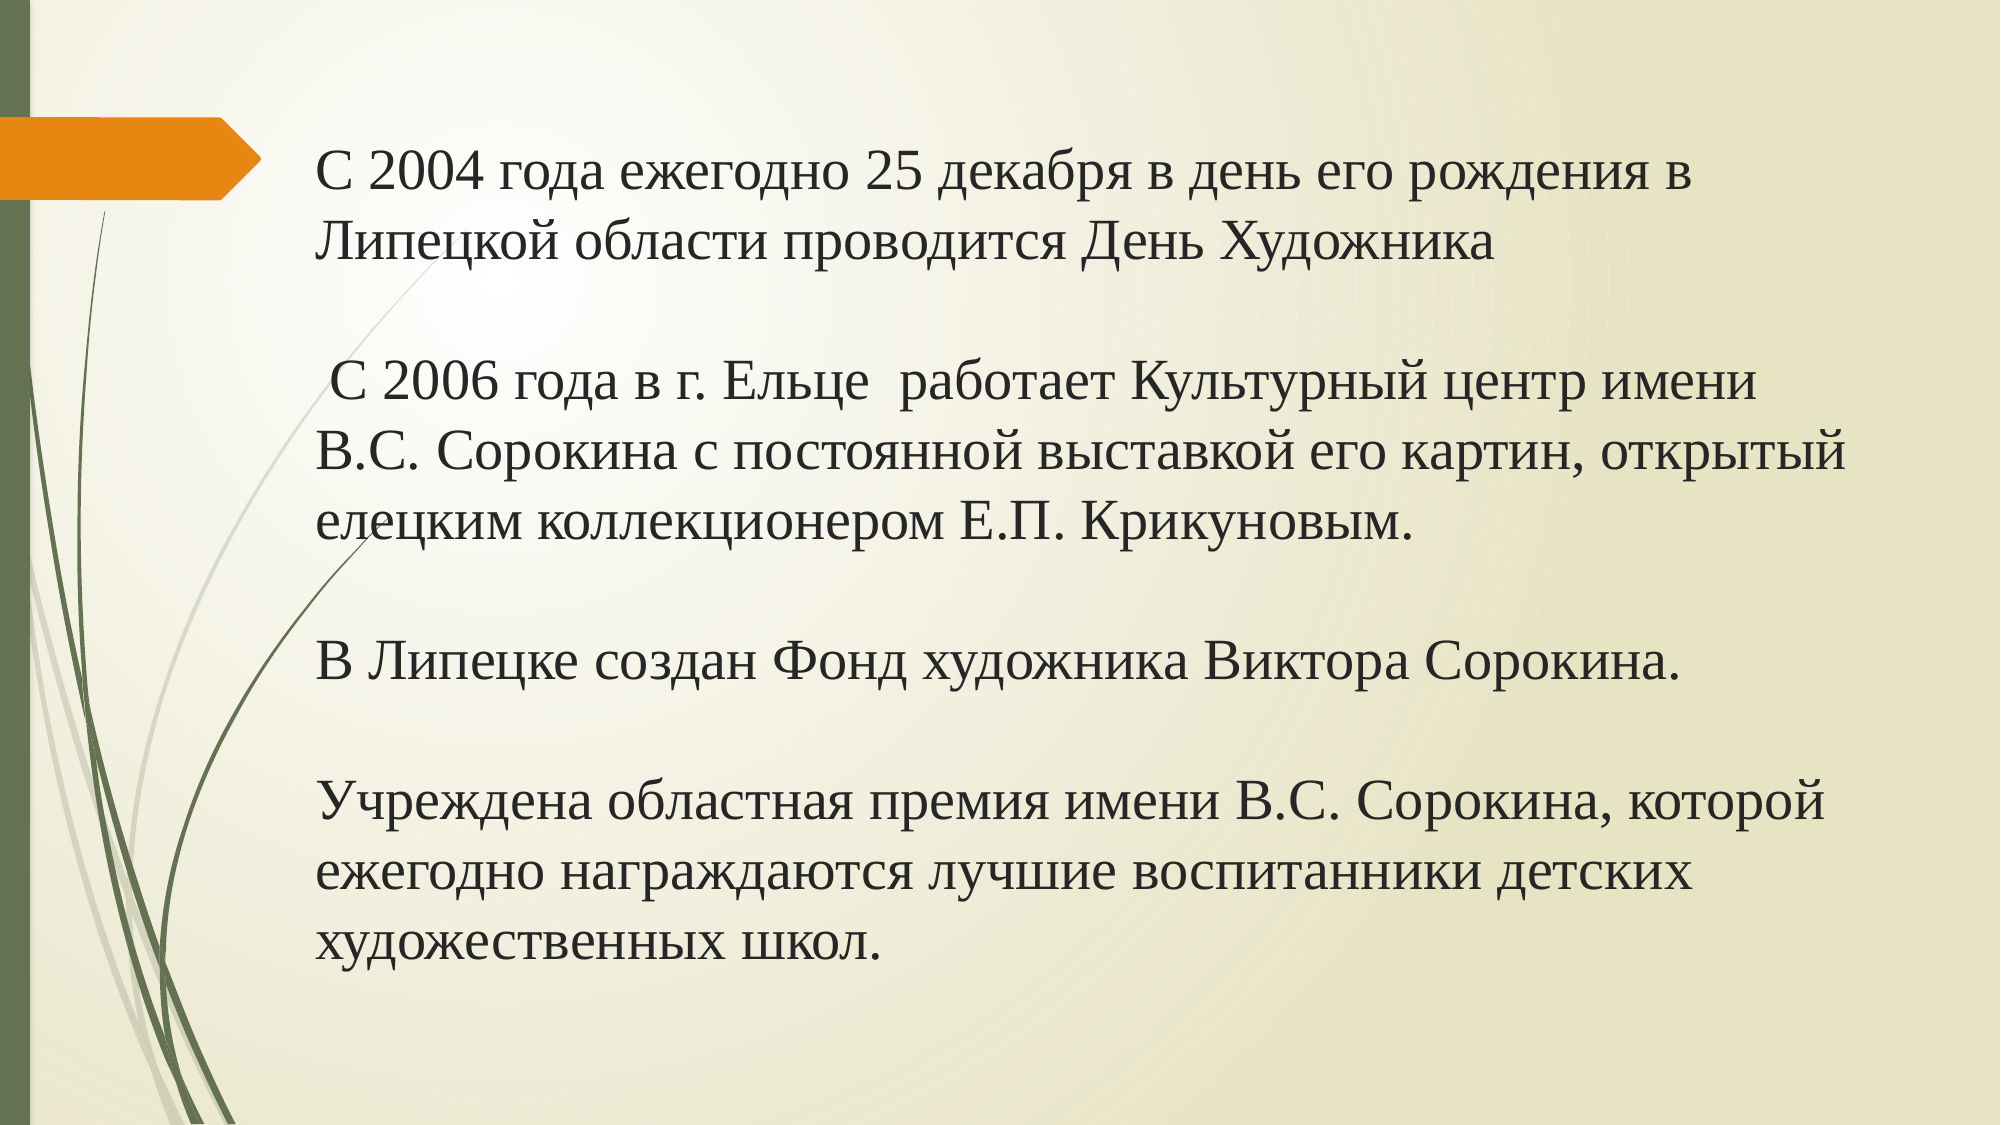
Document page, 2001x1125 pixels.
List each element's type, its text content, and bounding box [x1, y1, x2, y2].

title С 2004 года ежегодно 25 декабря в день его рождения в Липецкой области проводится День Художника С 2006 года в г. Ельце работает Культурный центр имени В.С. Сорокина с постоянной выставкой его картин, открытый елецким коллекционером Е.П. Крикуновым. В Липецке создан Фонд художника Виктора Сорокина. Учреждена областная премия имени В.С. Сорокина, которой ежегодно награждаются лучшие воспитанники детских художественных школ. [300, 123, 1888, 313]
